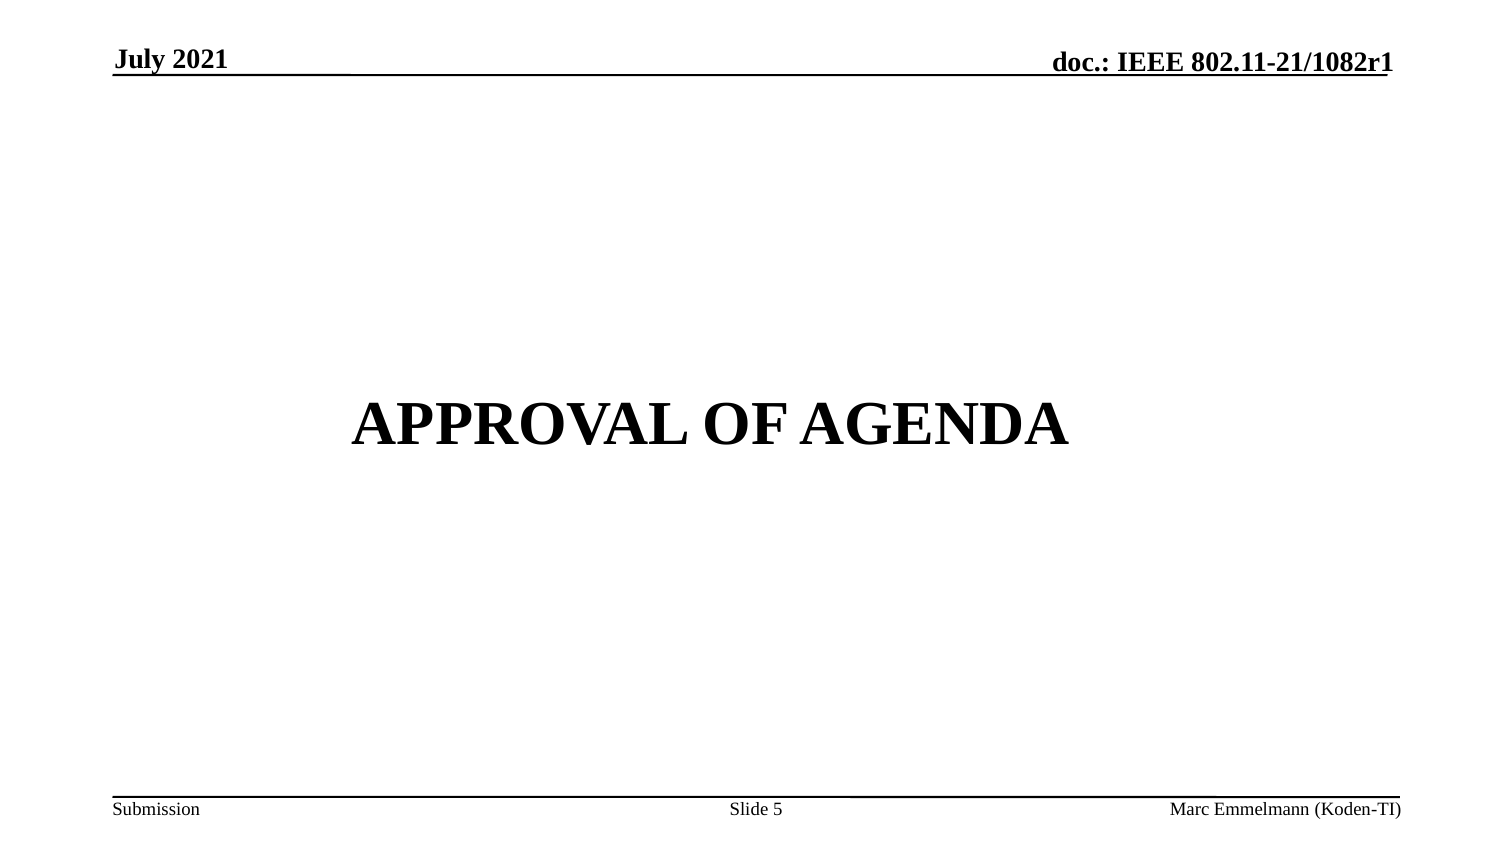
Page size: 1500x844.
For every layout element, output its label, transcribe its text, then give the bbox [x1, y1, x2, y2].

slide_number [114, 40, 423, 75]
slide_number Slide 5 [712, 796, 800, 842]
footer Marc Emmelmann (Koden-TI) [878, 796, 1402, 820]
title Approval of Agenda [336, 374, 1500, 543]
